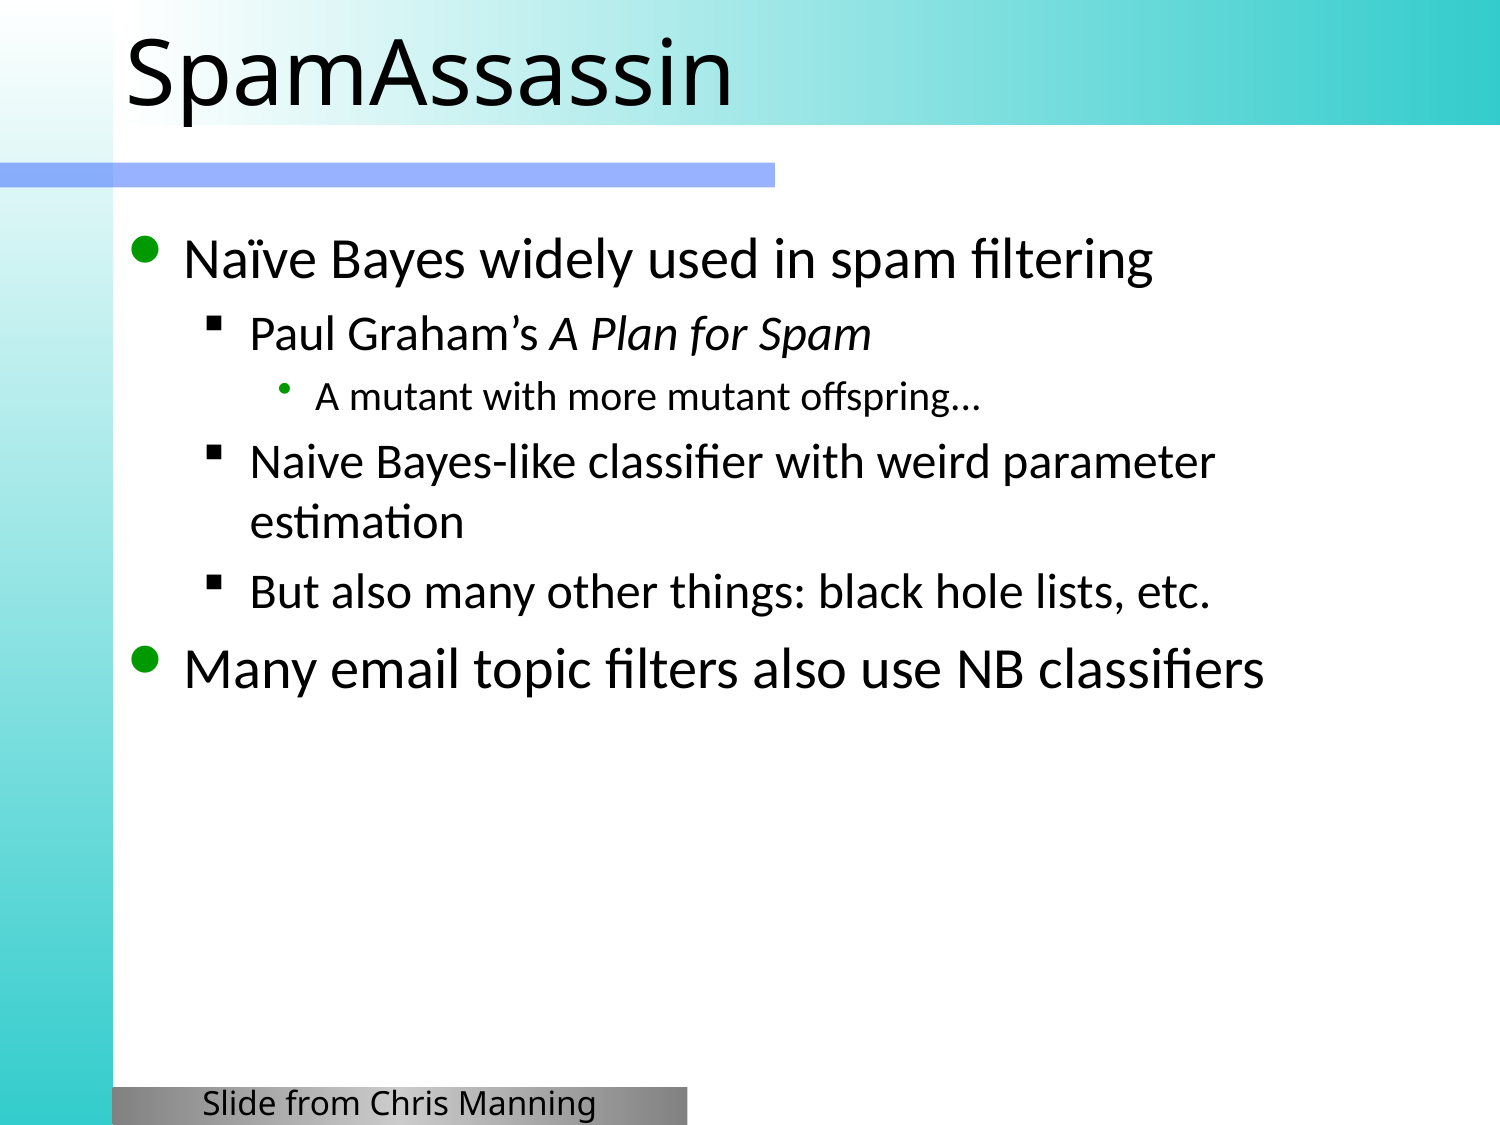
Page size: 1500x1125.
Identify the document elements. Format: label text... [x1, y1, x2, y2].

footer Slide from Chris Manning [187, 1074, 625, 1125]
list Naïve Bayes widely used in spam filtering Paul Graham’s A Plan for Spam A mutant with more mutant offspring... Naive Bayes-like classifier with weird parameter estimation But also many other things: black hole lists, etc. Many email topic filters also use NB classifiers [112, 212, 1388, 1073]
title SpamAssassin [110, 0, 1500, 138]
